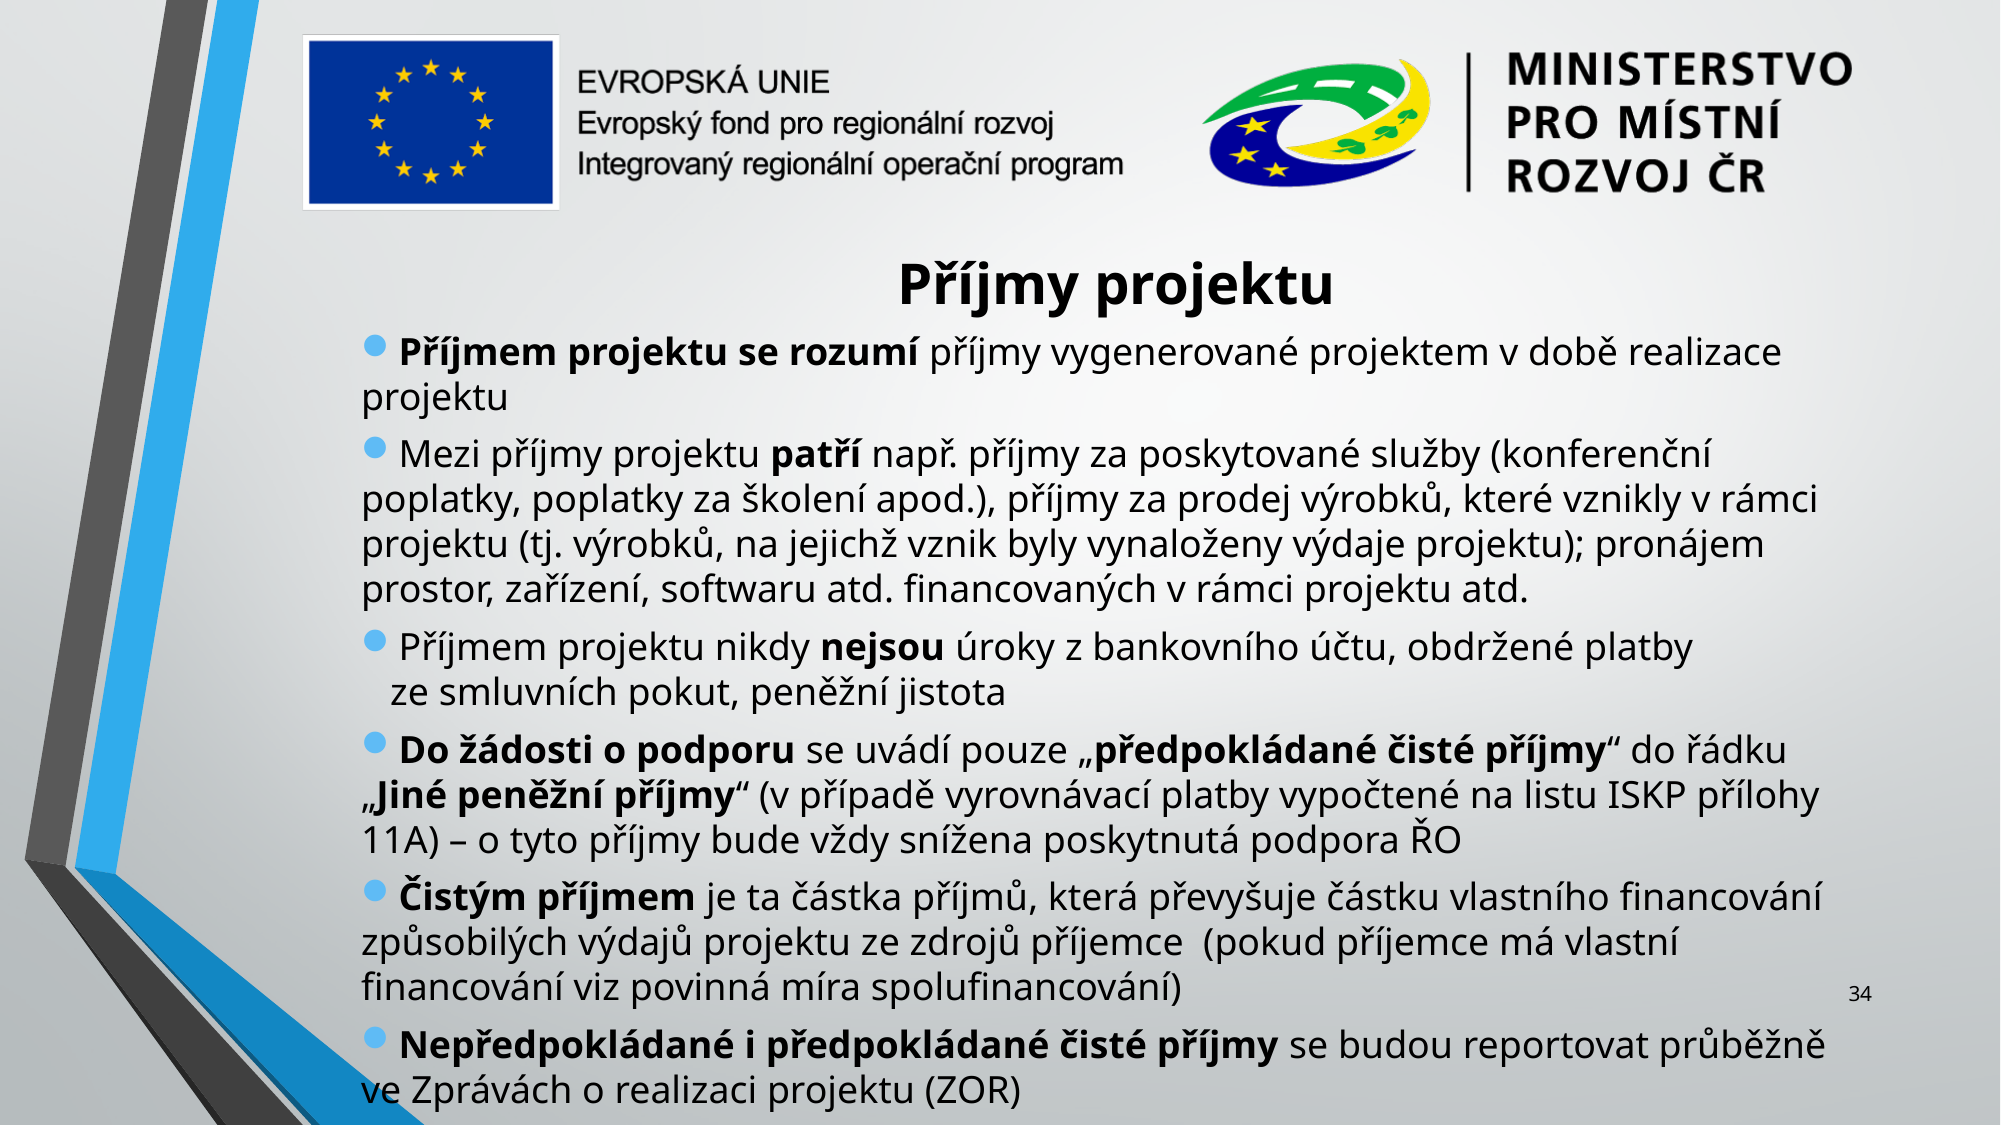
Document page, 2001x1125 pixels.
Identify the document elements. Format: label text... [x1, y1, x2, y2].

text_box Příjmy projektu Příjmem projektu se rozumí příjmy vygenerované projektem v době realizace projektu Mezi příjmy projektu patří např. příjmy za poskytované služby (konferenční poplatky, poplatky za školení apod.), příjmy za prodej výrobků, které vznikly v rámci projektu (tj. výrobků, na jejichž vznik byly vynaloženy výdaje projektu); pronájem prostor, zařízení, softwaru atd. financovaných v rámci projektu atd. Příjmem projektu nikdy nejsou úroky z bankovního účtu, obdržené platby ze smluvních pokut, peněžní jistota Do žádosti o podporu se uvádí pouze „předpokládané čisté příjmy“ do řádku „Jiné peněžní příjmy“ (v případě vyrovnávací platby vypočtené na listu ISKP přílohy 11A) – o tyto příjmy bude vždy snížena poskytnutá podpora ŘO Čistým příjmem je ta částka příjmů, která převyšuje částku vlastního financování způsobilých výdajů projektu ze zdrojů příjemce (pokud příjemce má vlastní financování viz povinná míra spolufinancování) Nepředpokládané i předpokládané čisté příjmy se budou reportovat průběžně ve Zprávách o realizaci projektu (ZOR) [346, 259, 1887, 1125]
picture [255, 0, 1906, 259]
